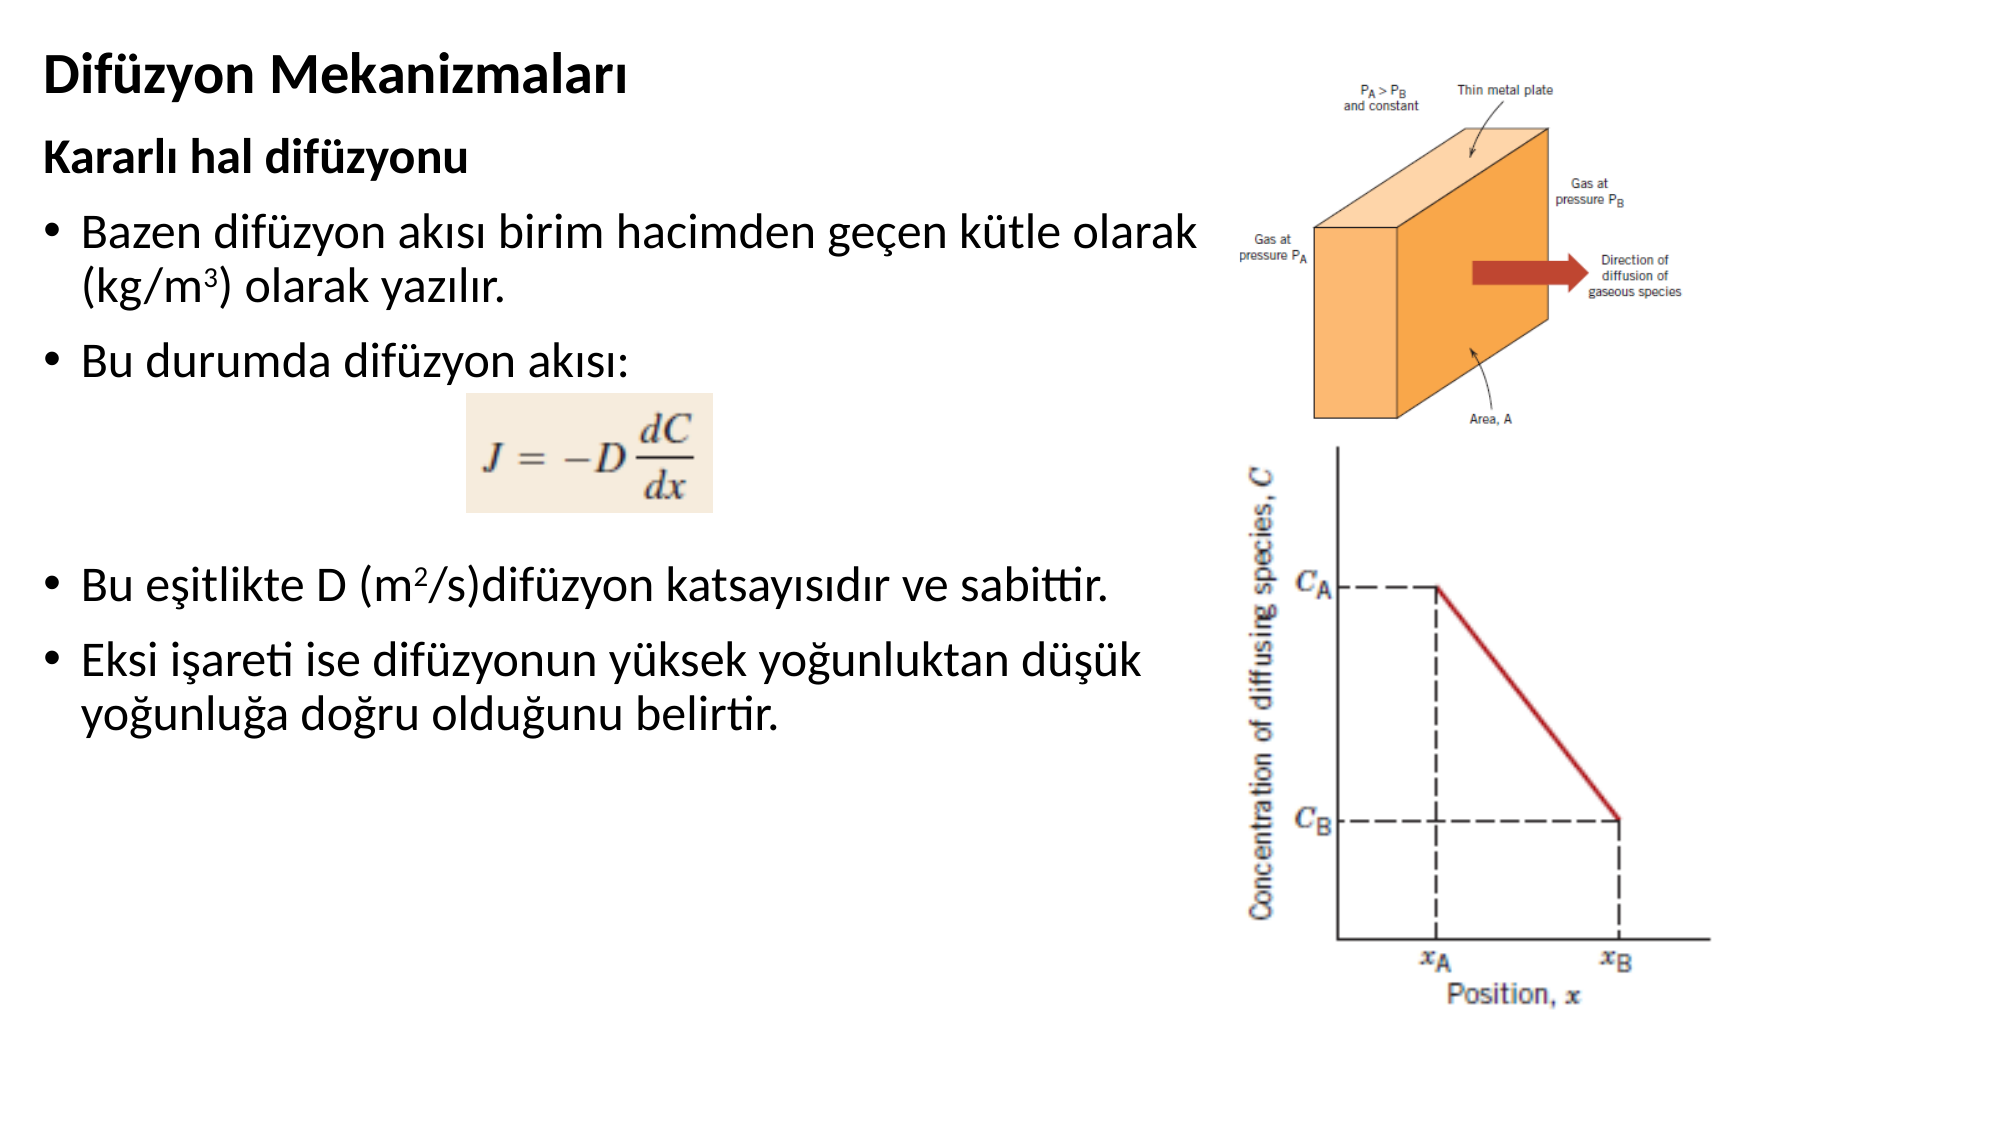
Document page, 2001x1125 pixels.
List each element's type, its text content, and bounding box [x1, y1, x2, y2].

picture [1239, 74, 1722, 1020]
text_box Difüzyon Mekanizmaları [28, 25, 713, 122]
list Kararlı hal difüzyonu Bazen difüzyon akısı birim hacimden geçen kütle olarak (kg/m3) olarak yazılır. Bu durumda difüzyon akısı: Bu eşitlikte D (m2/s)difüzyon katsayısıdır ve sabittir. Eksi işareti ise difüzyonun yüksek yoğunluktan düşük yoğunluğa doğru olduğunu belirtir. [28, 122, 1240, 1046]
picture [466, 393, 713, 513]
